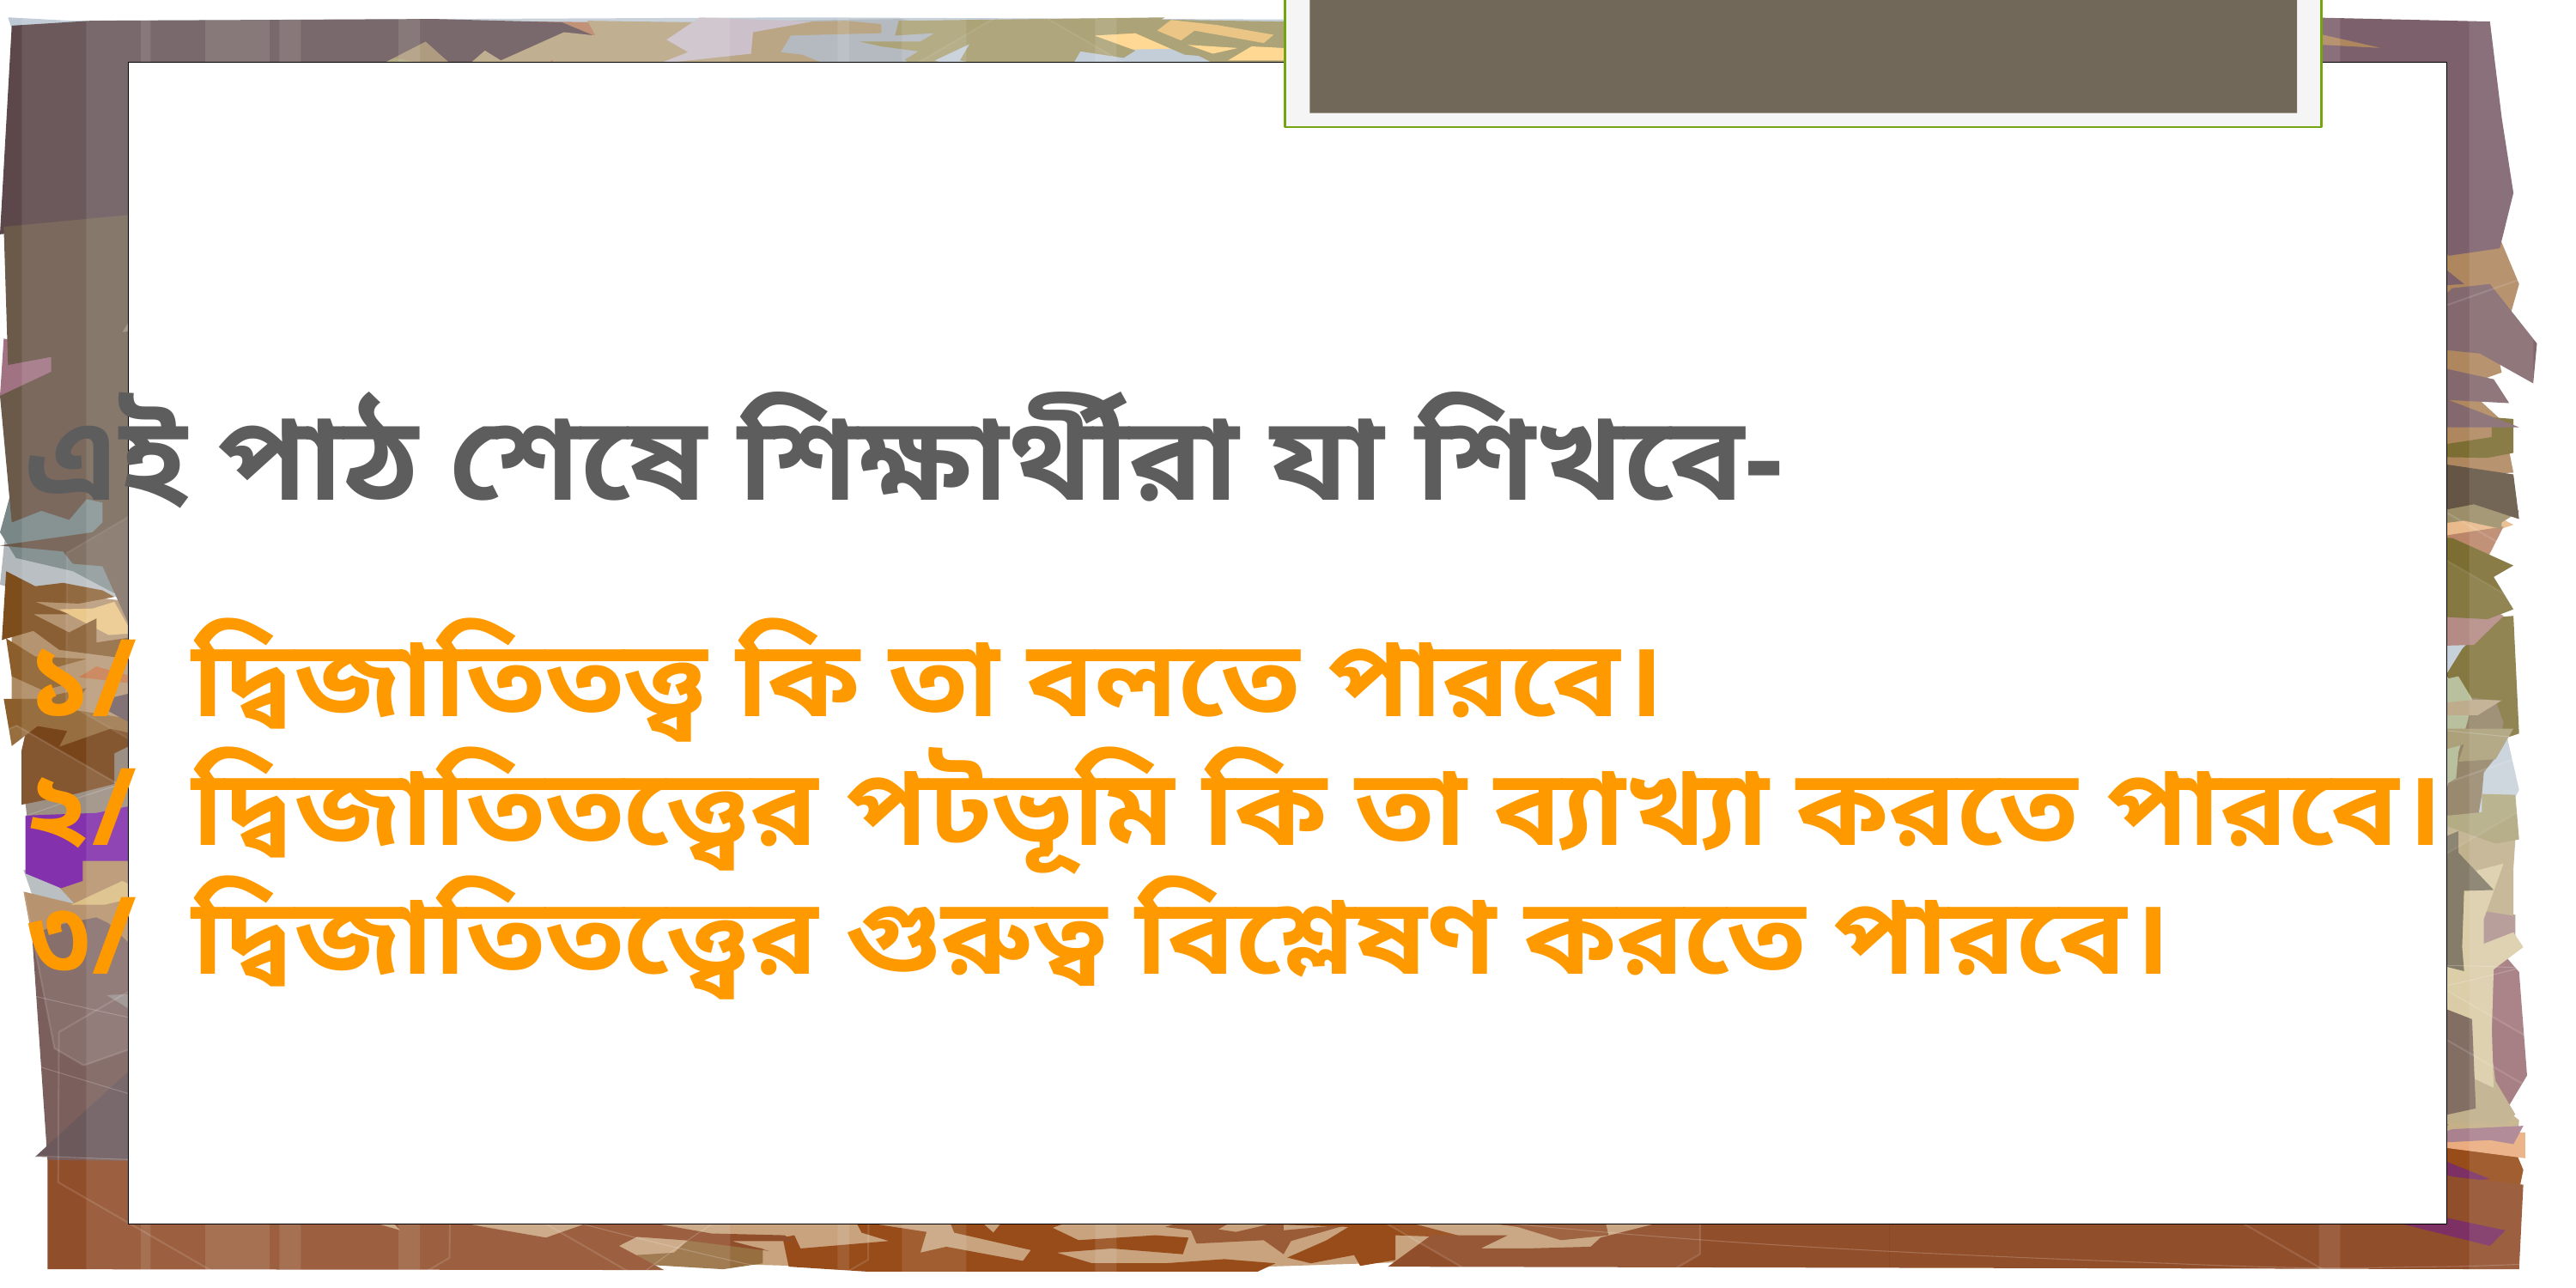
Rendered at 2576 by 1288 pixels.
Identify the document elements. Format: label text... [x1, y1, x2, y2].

text_box এই পাঠ শেষে শিক্ষার্থীরা যা শিখবে- ১/ দ্বিজাতিতত্ত্ব কি তা বলতে পারবে। ২/ দ্বিজাতিতত্ত্বের পটভূমি কি তা ব্যাখ্যা করতে পারবে। ৩/ দ্বিজাতিতত্ত্বের গুরুত্ব বিশ্লেষণ করতে পারবে। [12, 375, 2456, 1003]
